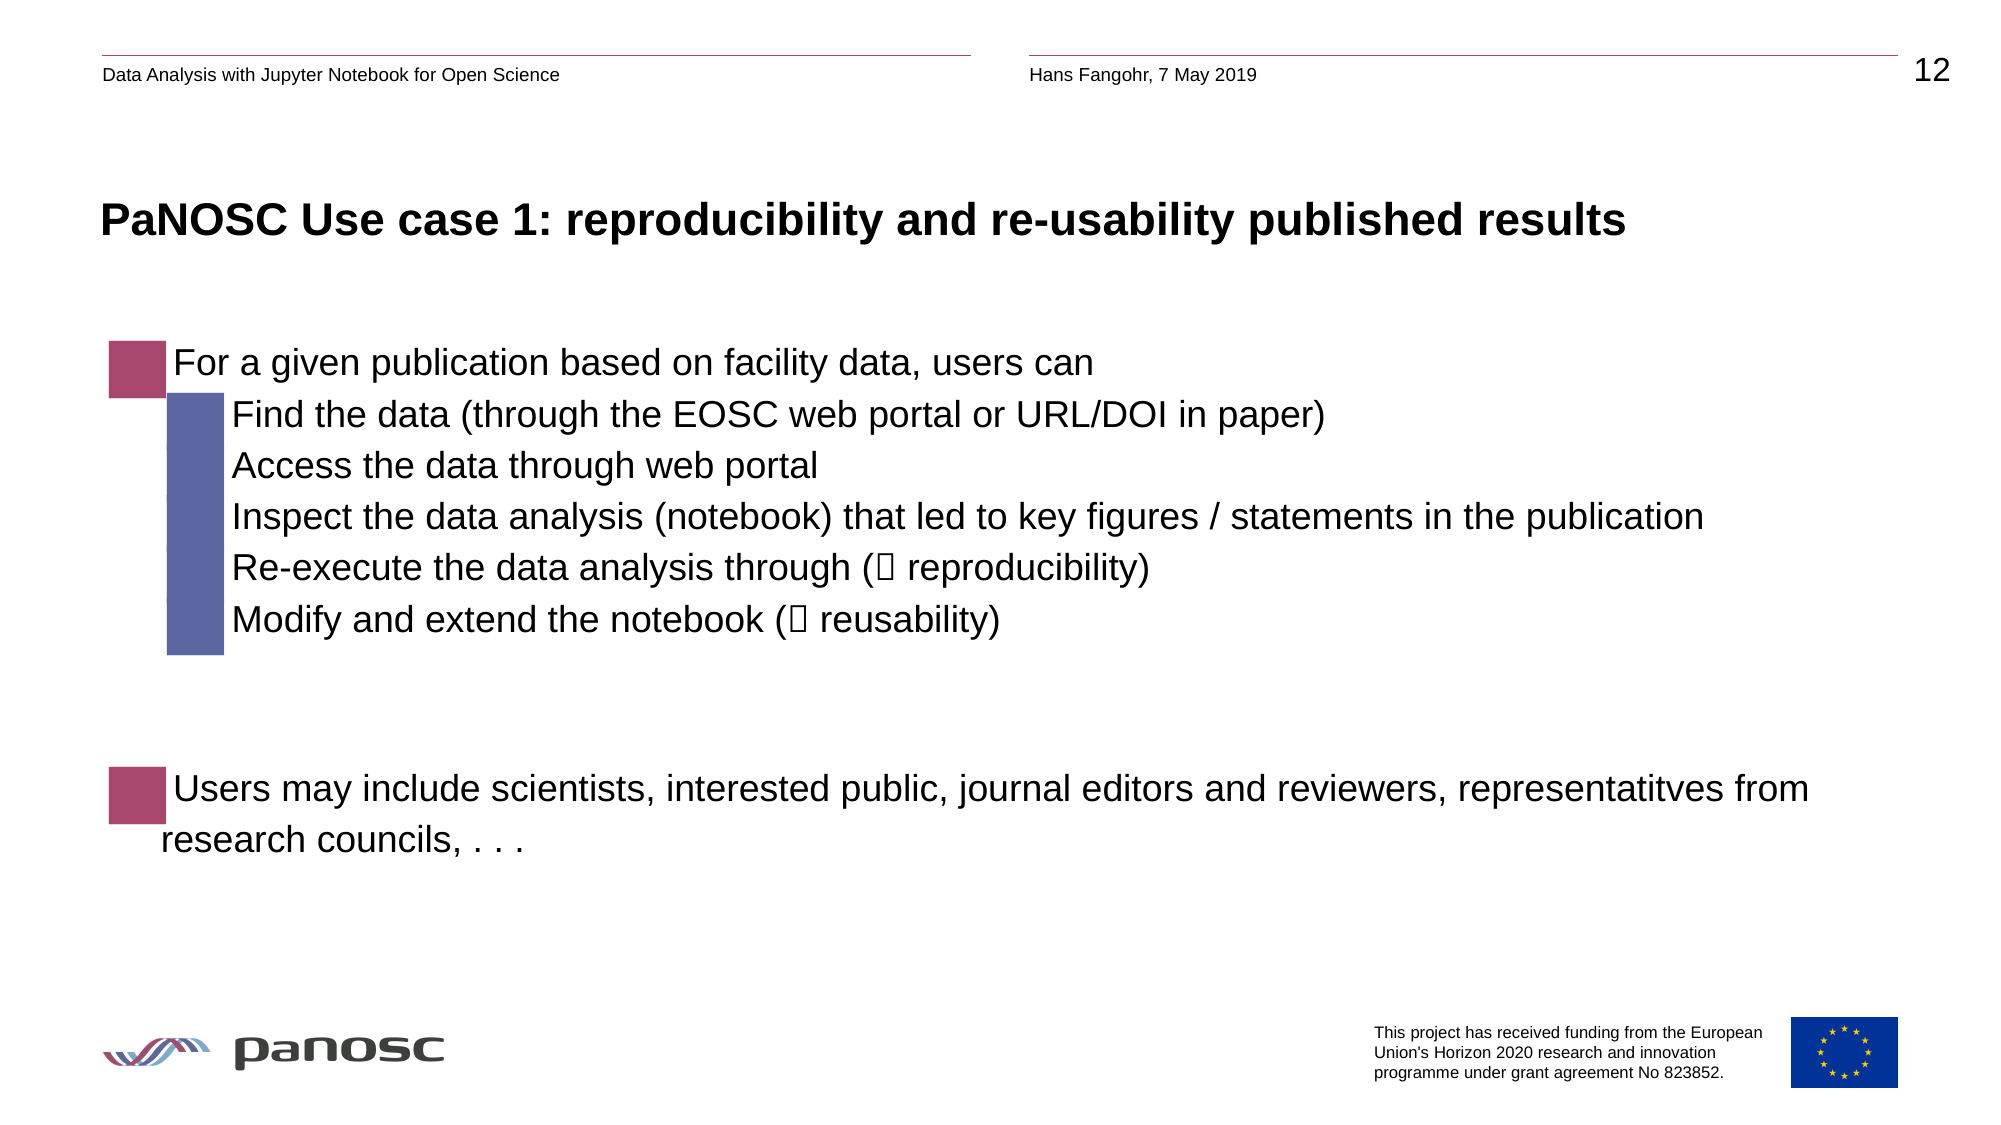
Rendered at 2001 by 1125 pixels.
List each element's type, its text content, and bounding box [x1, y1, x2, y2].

picture [100, 1037, 213, 1068]
list For a given publication based on facility data, users can Find the data (through the EOSC web portal or URL/DOI in paper) Access the data through web portal Inspect the data analysis (notebook) that led to key figures / statements in the publication Re-execute the data analysis through ( reproducibility) Modify and extend the notebook ( reusability) Users may include scientists, interested public, journal editors and reviewers, representatitves from research councils, . . . [102, 332, 1898, 970]
picture [1791, 1017, 1898, 1088]
picture [231, 1033, 449, 1072]
title PaNOSC Use case 1: reproducibility and re-usability published results [100, 116, 1898, 245]
